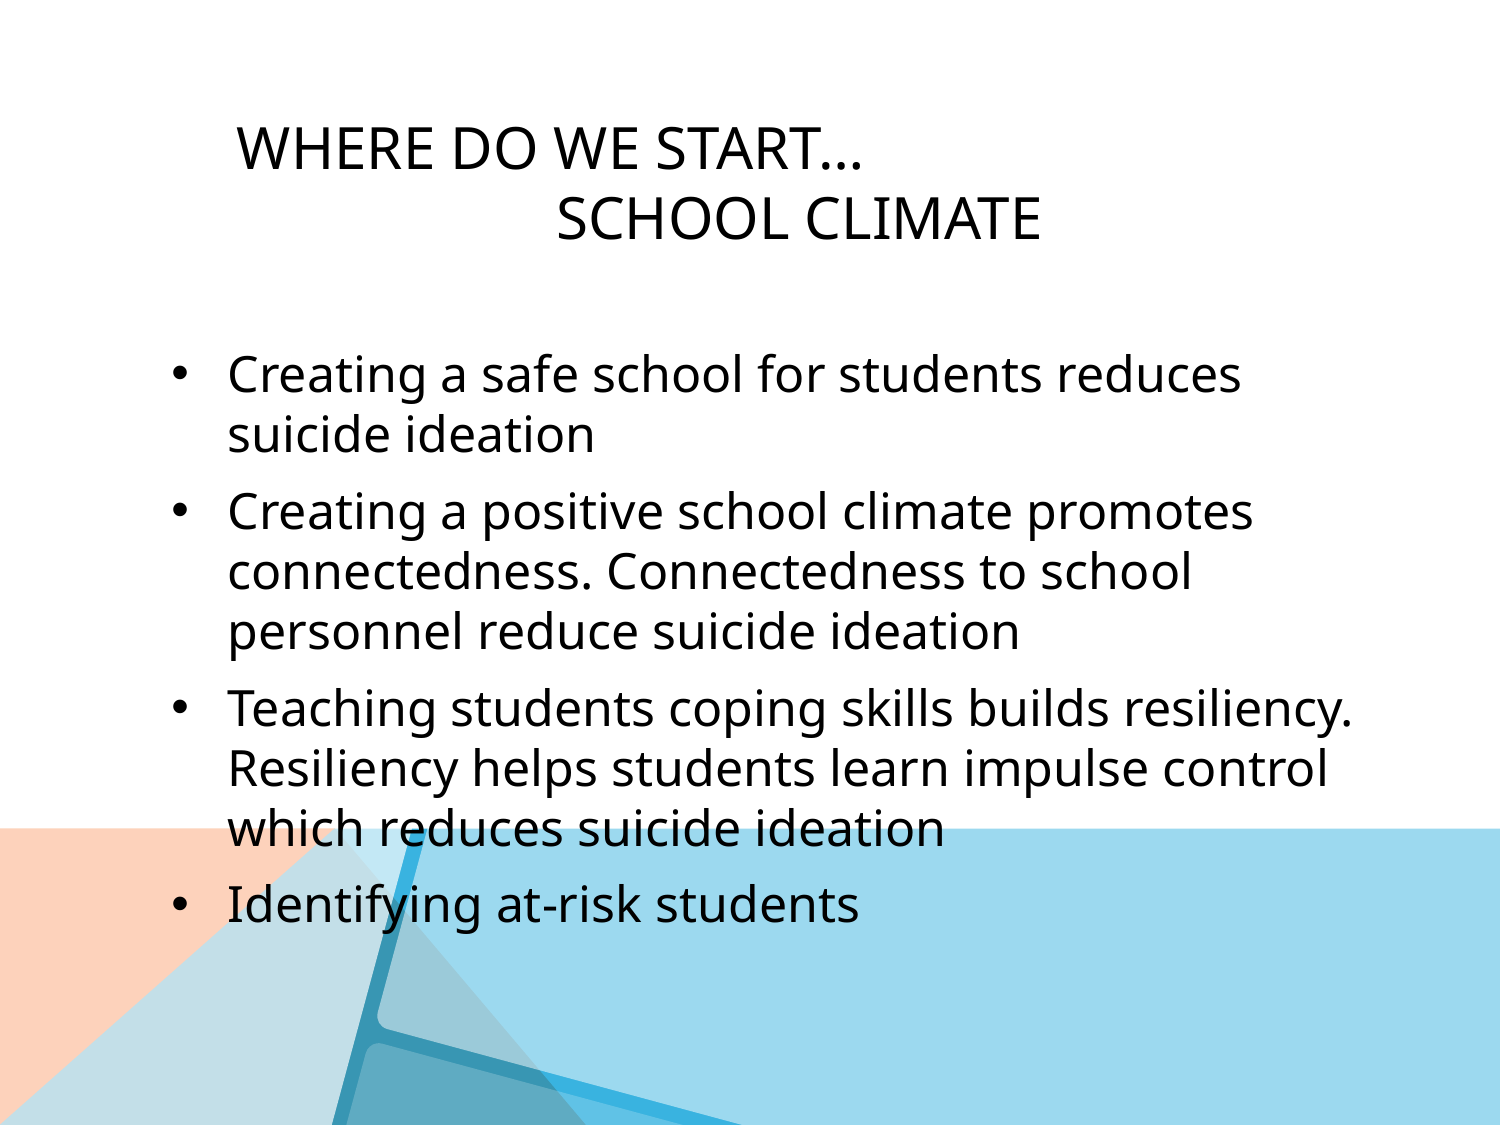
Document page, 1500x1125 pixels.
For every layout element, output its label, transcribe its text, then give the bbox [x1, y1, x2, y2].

list Creating a safe school for students reduces suicide ideation Creating a positive school climate promotes connectedness. Connectedness to school personnel reduce suicide ideation Teaching students coping skills builds resiliency. Resiliency helps students learn impulse control which reduces suicide ideation Identifying at-risk students [156, 335, 1385, 1035]
title Where do we start… School Climate [221, 87, 1291, 275]
